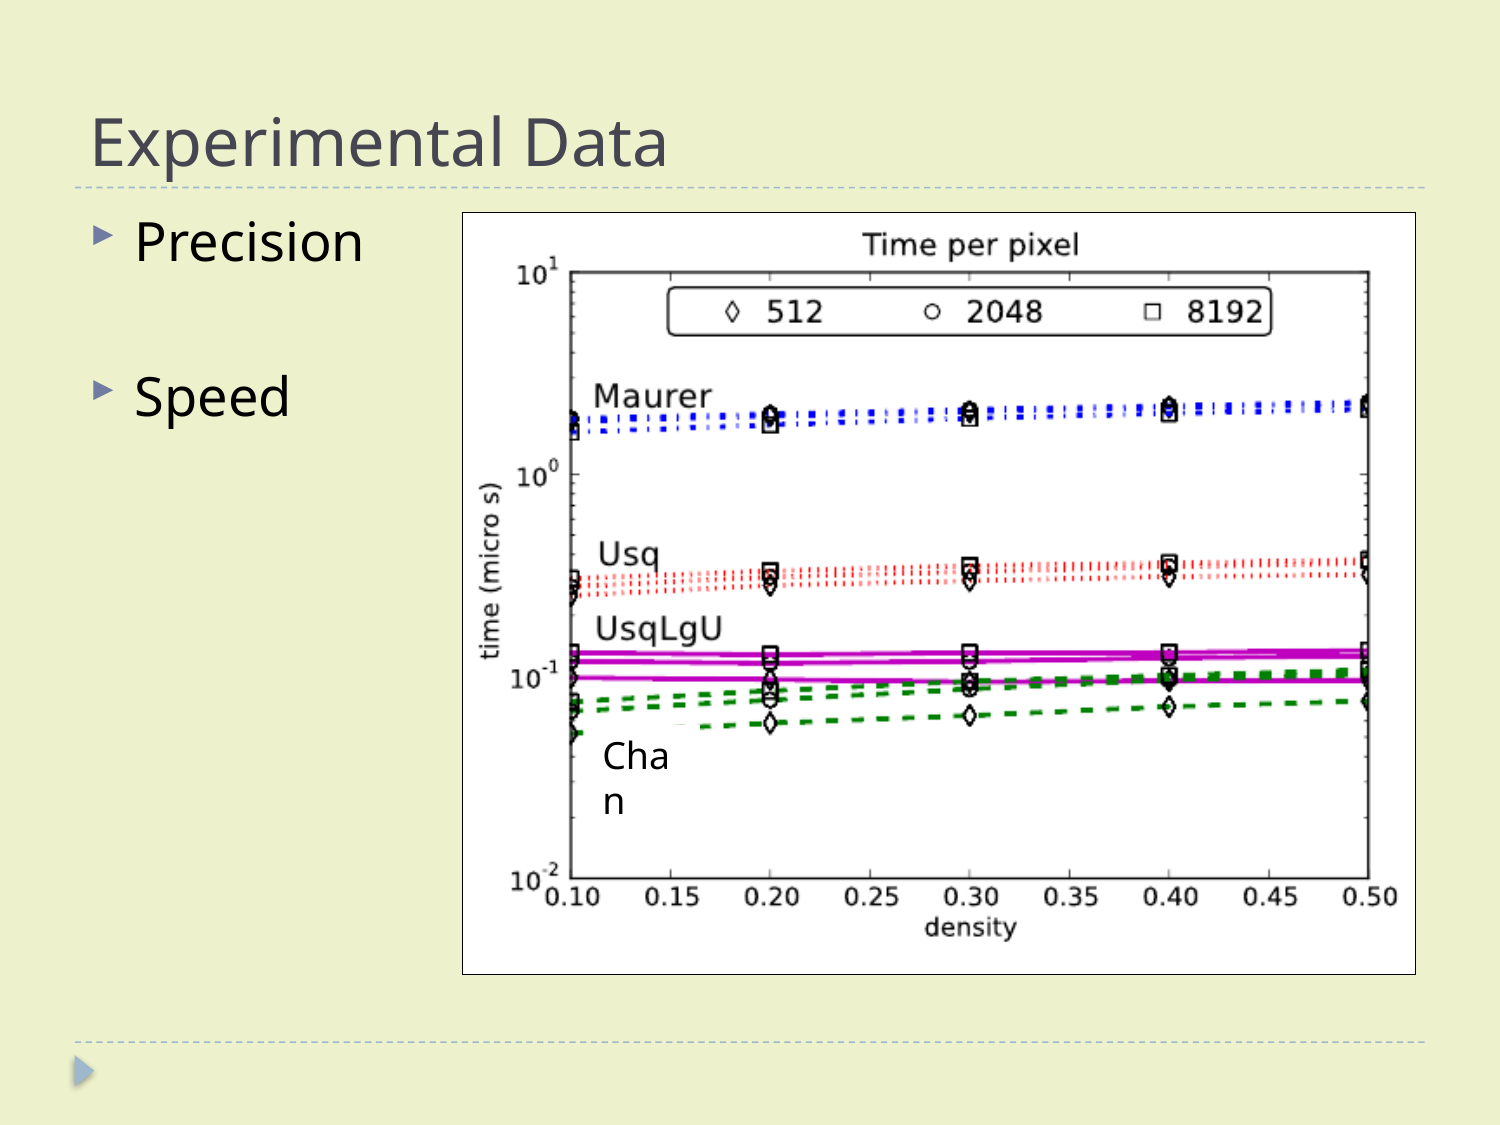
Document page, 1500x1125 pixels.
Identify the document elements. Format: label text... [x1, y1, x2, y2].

list Precision Speed [75, 200, 1425, 1010]
picture [462, 212, 1416, 976]
title Experimental Data [75, 24, 1425, 188]
